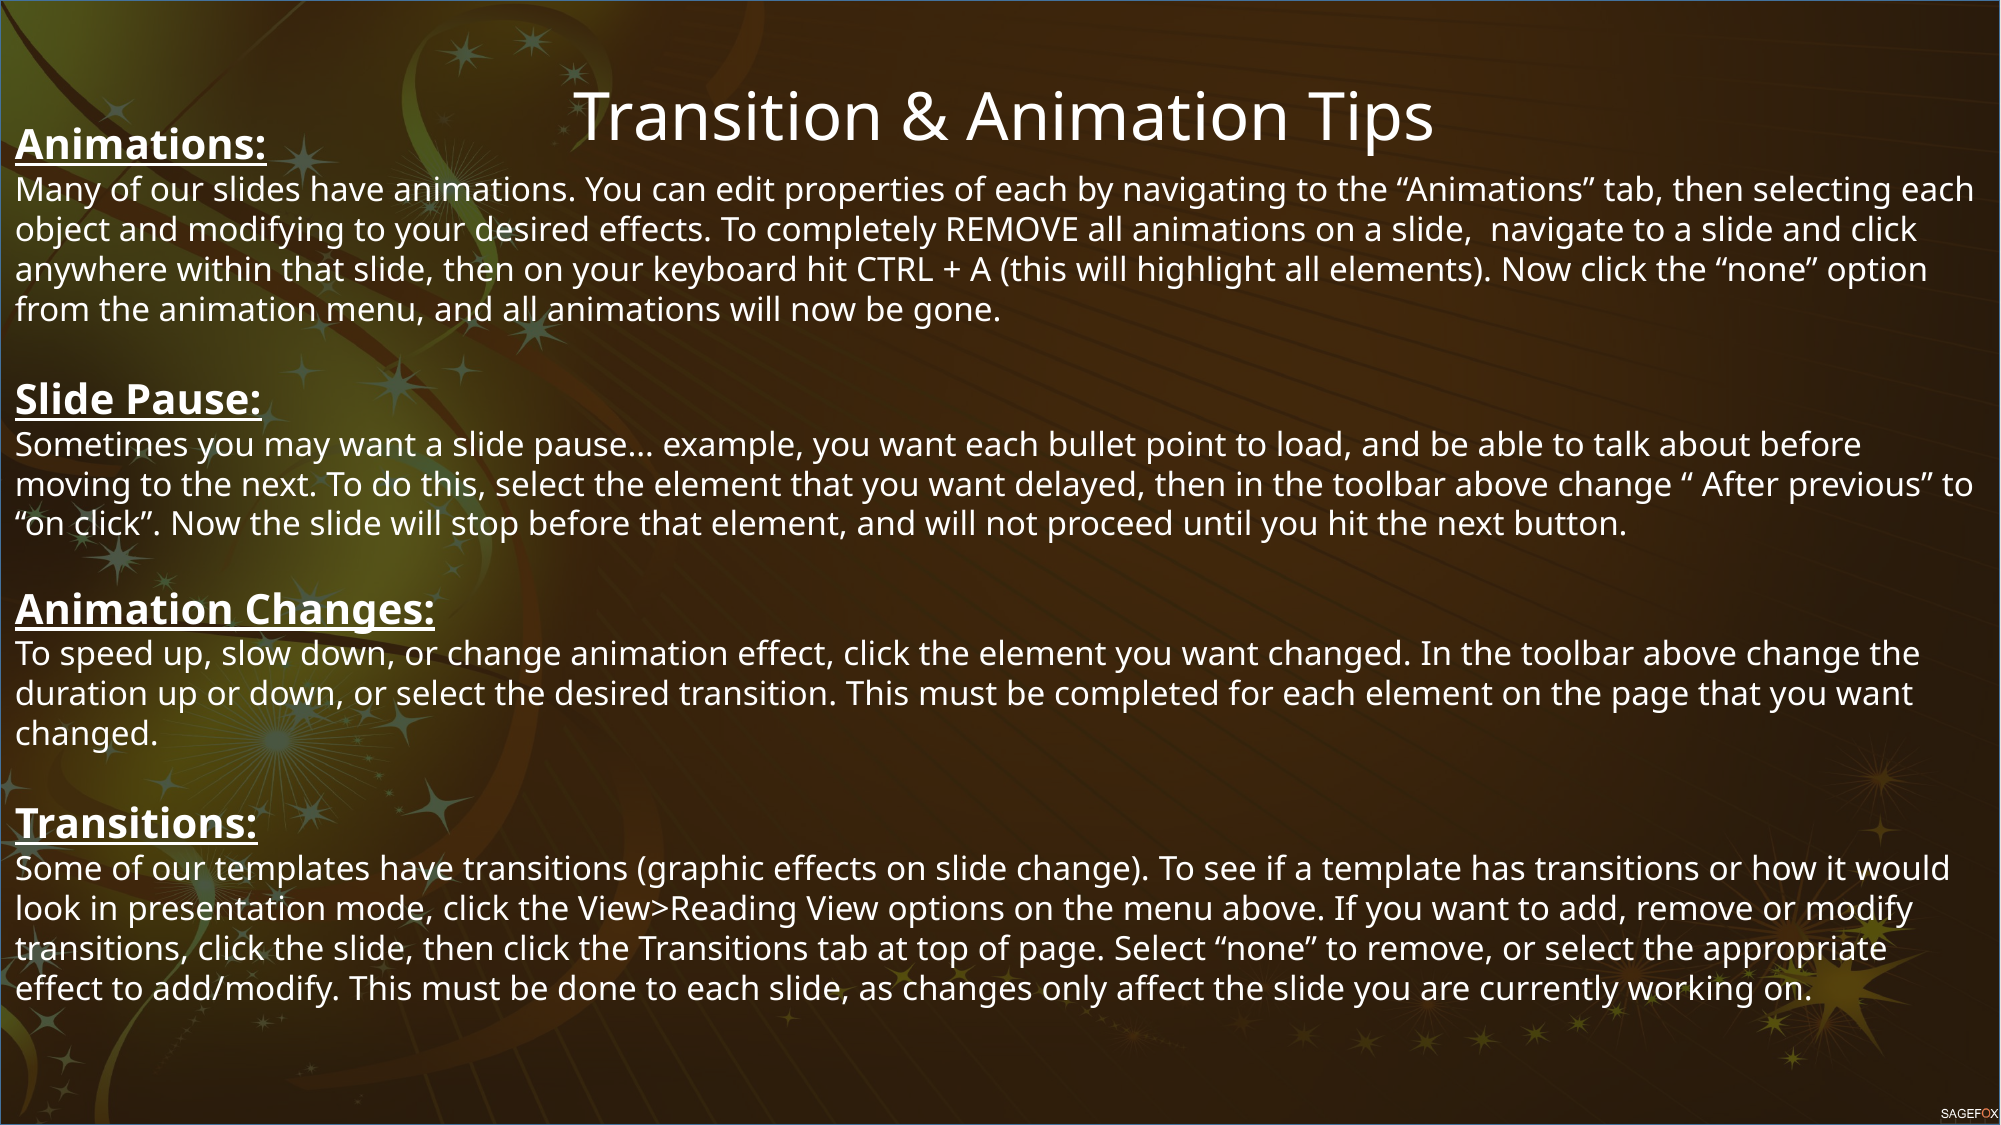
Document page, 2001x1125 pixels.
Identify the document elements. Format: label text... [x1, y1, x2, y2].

text_box Animations: Many of our slides have animations. You can edit properties of each by navigating to the “Animations” tab, then selecting each object and modifying to your desired effects. To completely REMOVE all animations on a slide, navigate to a slide and click anywhere within that slide, then on your keyboard hit CTRL + A (this will highlight all elements). Now click the “none” option from the animation menu, and all animations will now be gone. Slide Pause: Sometimes you may want a slide pause… example, you want each bullet point to load, and be able to talk about before moving to the next. To do this, select the element that you want delayed, then in the toolbar above change “ After previous” to “on click”. Now the slide will stop before that element, and will not proceed until you hit the next button. Animation Changes: To speed up, slow down, or change animation effect, click the element you want changed. In the toolbar above change the duration up or down, or select the desired transition. This must be completed for each element on the page that you want changed. Transitions: Some of our templates have transitions (graphic effects on slide change). To see if a template has transitions or how it would look in presentation mode, click the View>Reading View options on the menu above. If you want to add, remove or modify transitions, click the slide, then click the Transitions tab at top of page. Select “none” to remove, or select the appropriate effect to add/modify. This must be done to each slide, as changes only affect the slide you are currently working on. [0, 0, 2000, 1125]
title Transition & Animation Tips [477, 59, 1532, 177]
